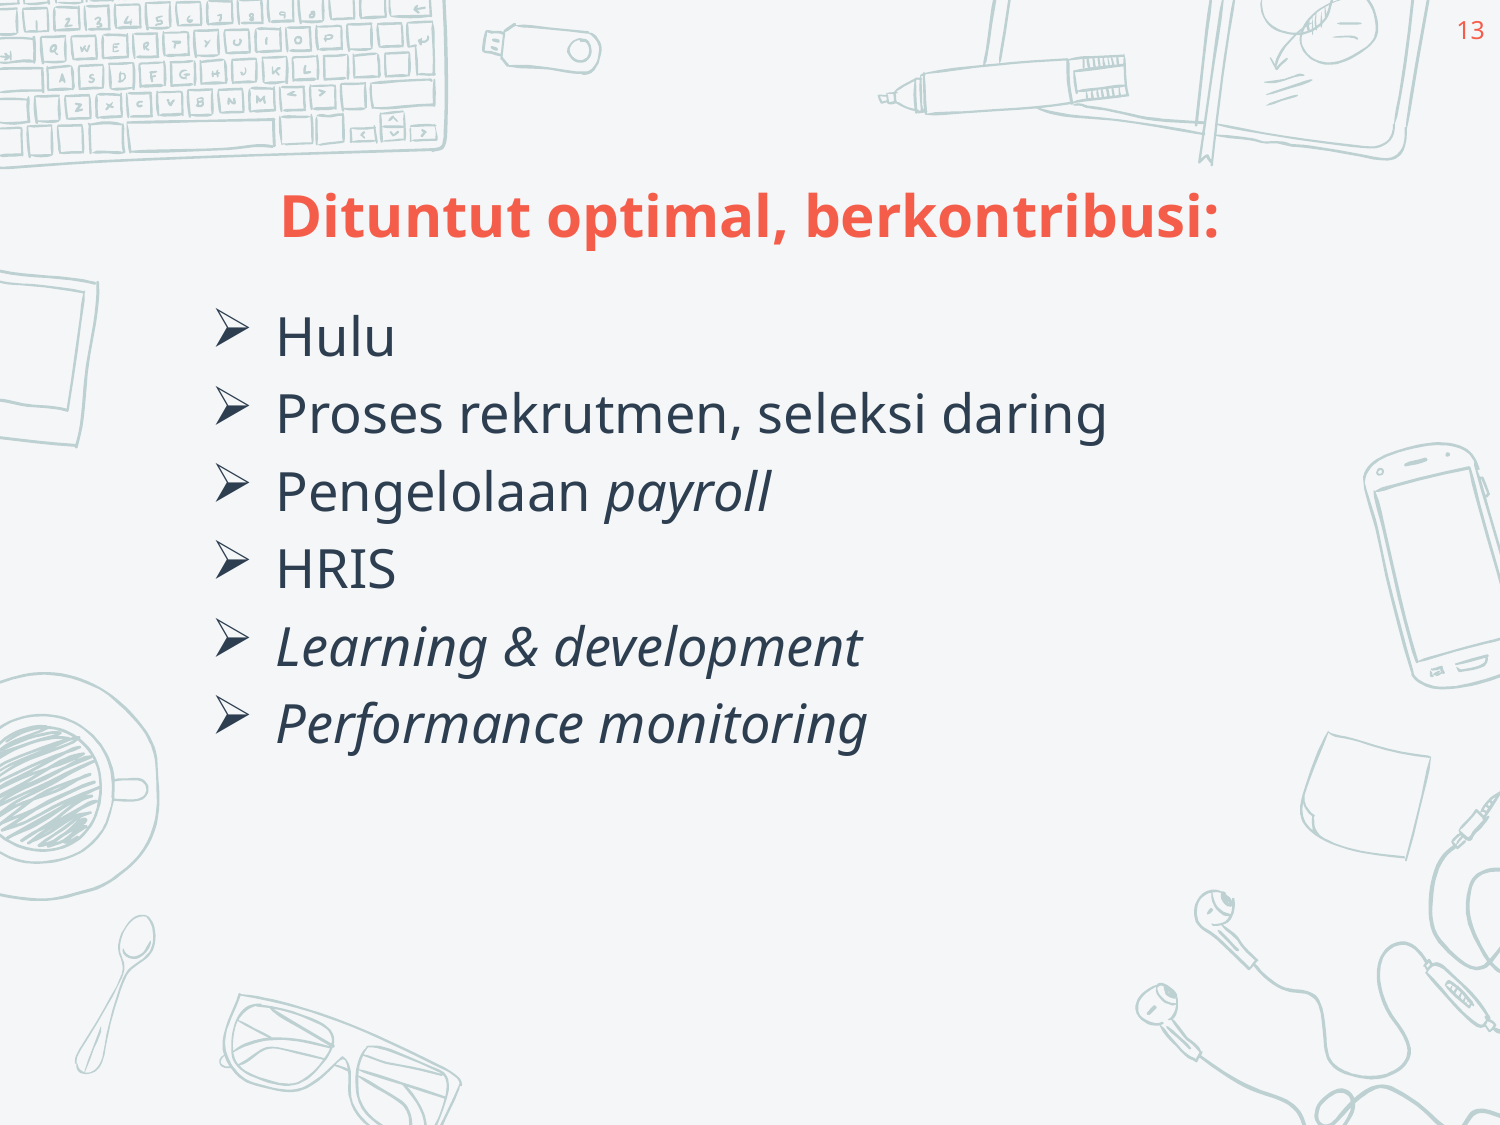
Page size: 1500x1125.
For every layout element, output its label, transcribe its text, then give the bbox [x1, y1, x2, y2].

slide_number 13 [1435, 0, 1500, 71]
list Hulu Proses rekrutmen, seleksi daring Pengelolaan payroll HRIS Learning & development Performance monitoring [185, 287, 1315, 1053]
title Dituntut optimal, berkontribusi: [185, 136, 1315, 264]
